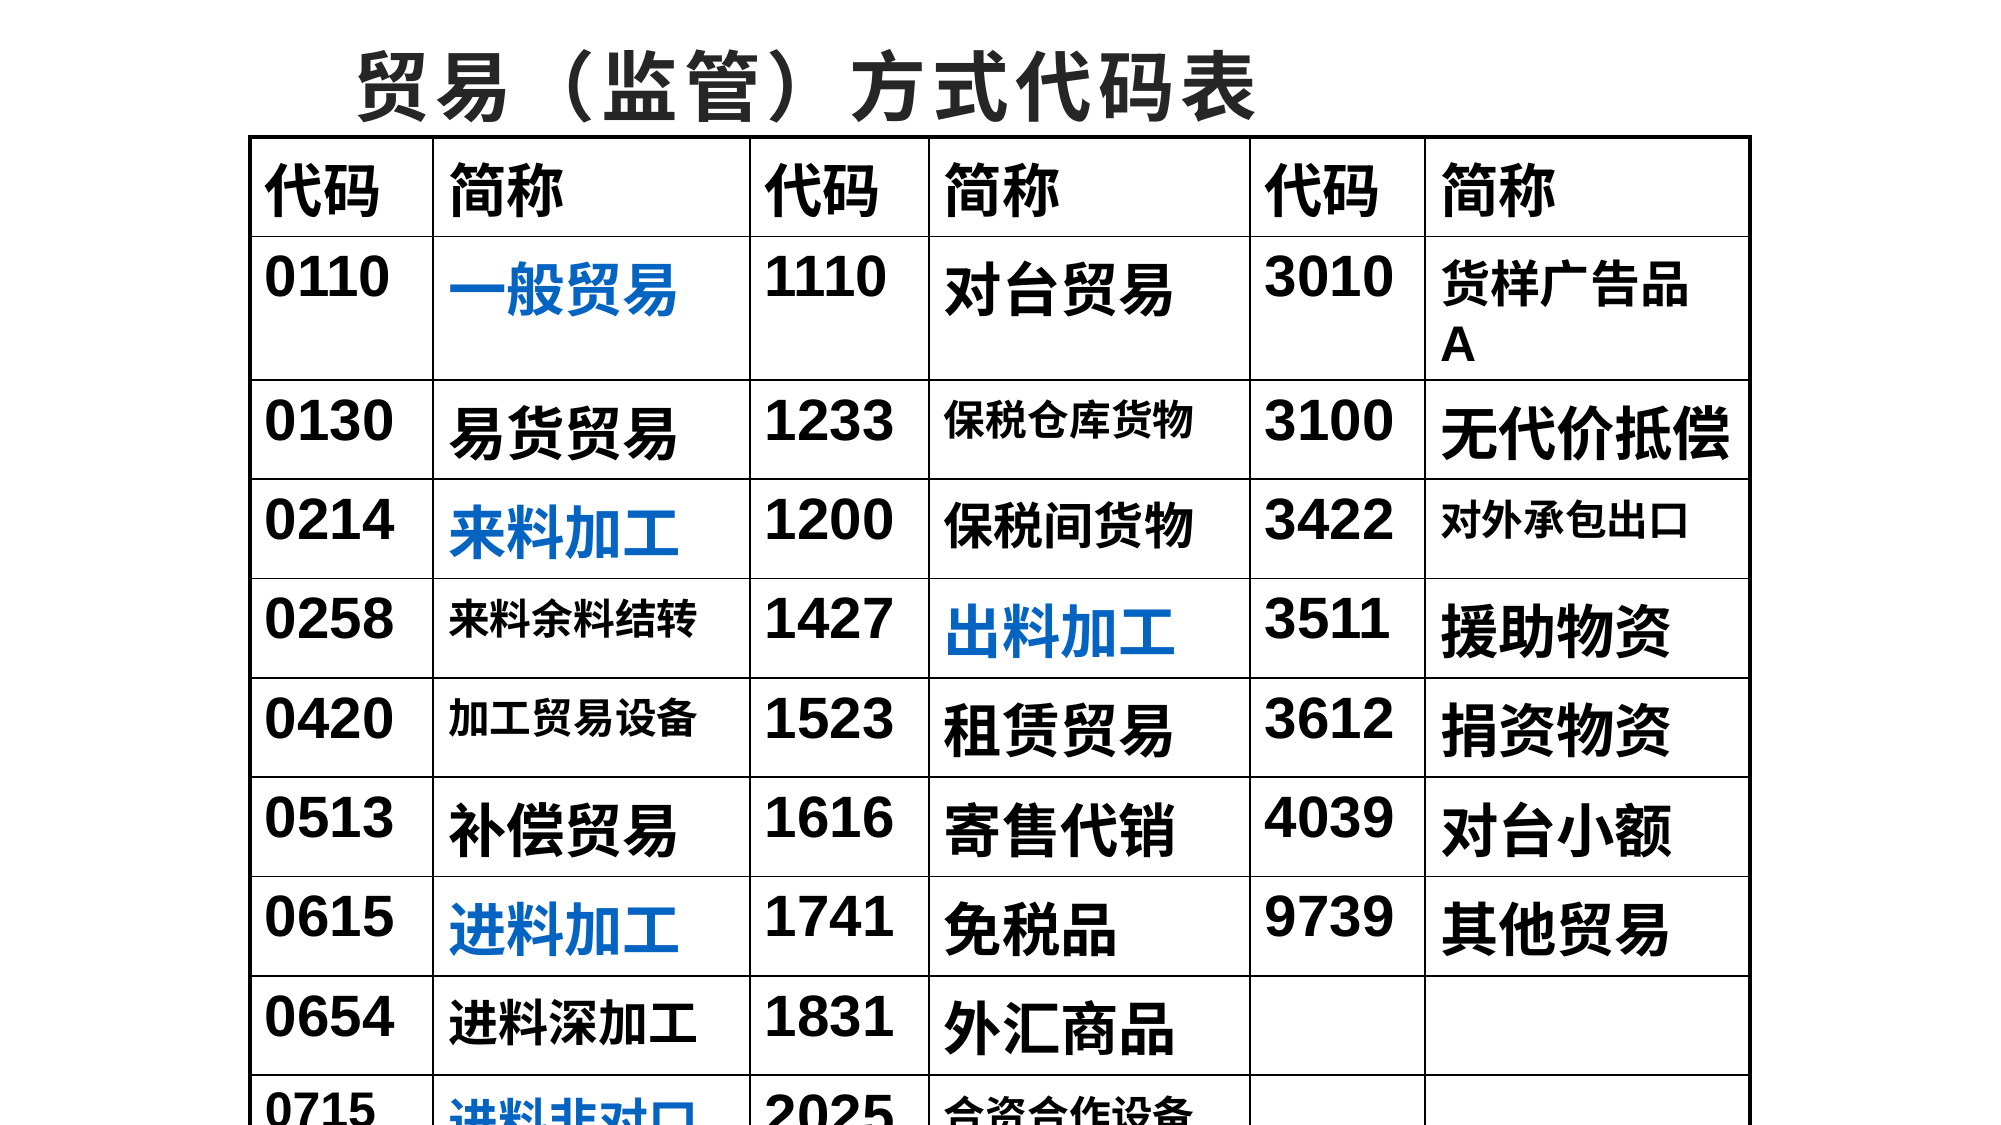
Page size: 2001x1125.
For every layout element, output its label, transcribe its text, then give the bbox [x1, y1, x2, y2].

table_header 代码 [751, 139, 928, 236]
table_cell 对台小额 [1426, 778, 1748, 876]
table_cell [1426, 1076, 1748, 1125]
table_cell [1251, 1076, 1424, 1125]
table_cell 1427 [751, 579, 928, 677]
table_cell 无代价抵偿 [1426, 381, 1748, 478]
table_cell 4039 [1251, 778, 1424, 876]
table_cell 进料非对口 [434, 1076, 749, 1125]
table_cell 0214 [252, 480, 432, 578]
table_header 简称 [930, 139, 1249, 236]
table_cell 进料加工 [434, 877, 749, 975]
table_cell 对外承包出口 [1426, 480, 1748, 578]
table_cell 寄售代销 [930, 778, 1249, 876]
table_cell 0654 [252, 977, 432, 1074]
table_cell 一般贸易 [434, 237, 749, 379]
table_cell 1523 [751, 679, 928, 776]
table_header 简称 [434, 139, 749, 236]
table_cell 9739 [1251, 877, 1424, 975]
table_cell 1233 [751, 381, 928, 478]
table_cell 来料余料结转 [434, 579, 749, 677]
table_cell 3612 [1251, 679, 1424, 776]
table_cell 0715 [252, 1076, 432, 1125]
table_cell 0258 [252, 579, 432, 677]
table_cell 0615 [252, 877, 432, 975]
table_cell 免税品 [930, 877, 1249, 975]
table_cell 保税仓库货物 [930, 381, 1249, 478]
table_header 代码 [252, 139, 432, 236]
table_cell 0110 [252, 237, 432, 379]
table_cell 3100 [1251, 381, 1424, 478]
title 贸易（监管）方式代码表 [338, 31, 1626, 135]
table_cell 来料加工 [434, 480, 749, 578]
table_cell 1200 [751, 480, 928, 578]
table_cell 1741 [751, 877, 928, 975]
table_cell 加工贸易设备 [434, 679, 749, 776]
table_cell 其他贸易 [1426, 877, 1748, 975]
table_cell 1110 [751, 237, 928, 379]
table_cell 2025 [751, 1076, 928, 1125]
table_cell 0420 [252, 679, 432, 776]
table_cell 补偿贸易 [434, 778, 749, 876]
table_cell 3511 [1251, 579, 1424, 677]
table_cell 易货贸易 [434, 381, 749, 478]
table_cell 1831 [751, 977, 928, 1074]
table_cell 租赁贸易 [930, 679, 1249, 776]
table_cell 货样广告品A [1426, 237, 1748, 379]
table_cell [1251, 977, 1424, 1074]
table_cell 合资合作设备 [930, 1076, 1249, 1125]
table_cell 0513 [252, 778, 432, 876]
table_cell 对台贸易 [930, 237, 1249, 379]
table_cell 3422 [1251, 480, 1424, 578]
table_header 简称 [1426, 139, 1748, 236]
table_cell 1616 [751, 778, 928, 876]
table_cell 进料深加工 [434, 977, 749, 1074]
table_cell [1426, 977, 1748, 1074]
table_header 代码 [1251, 139, 1424, 236]
table_cell 0130 [252, 381, 432, 478]
table_cell 援助物资 [1426, 579, 1748, 677]
table_cell 3010 [1251, 237, 1424, 379]
table_cell 保税间货物 [930, 480, 1249, 578]
table_cell 捐资物资 [1426, 679, 1748, 776]
table_cell 出料加工 [930, 579, 1249, 677]
table_cell 外汇商品 [930, 977, 1249, 1074]
